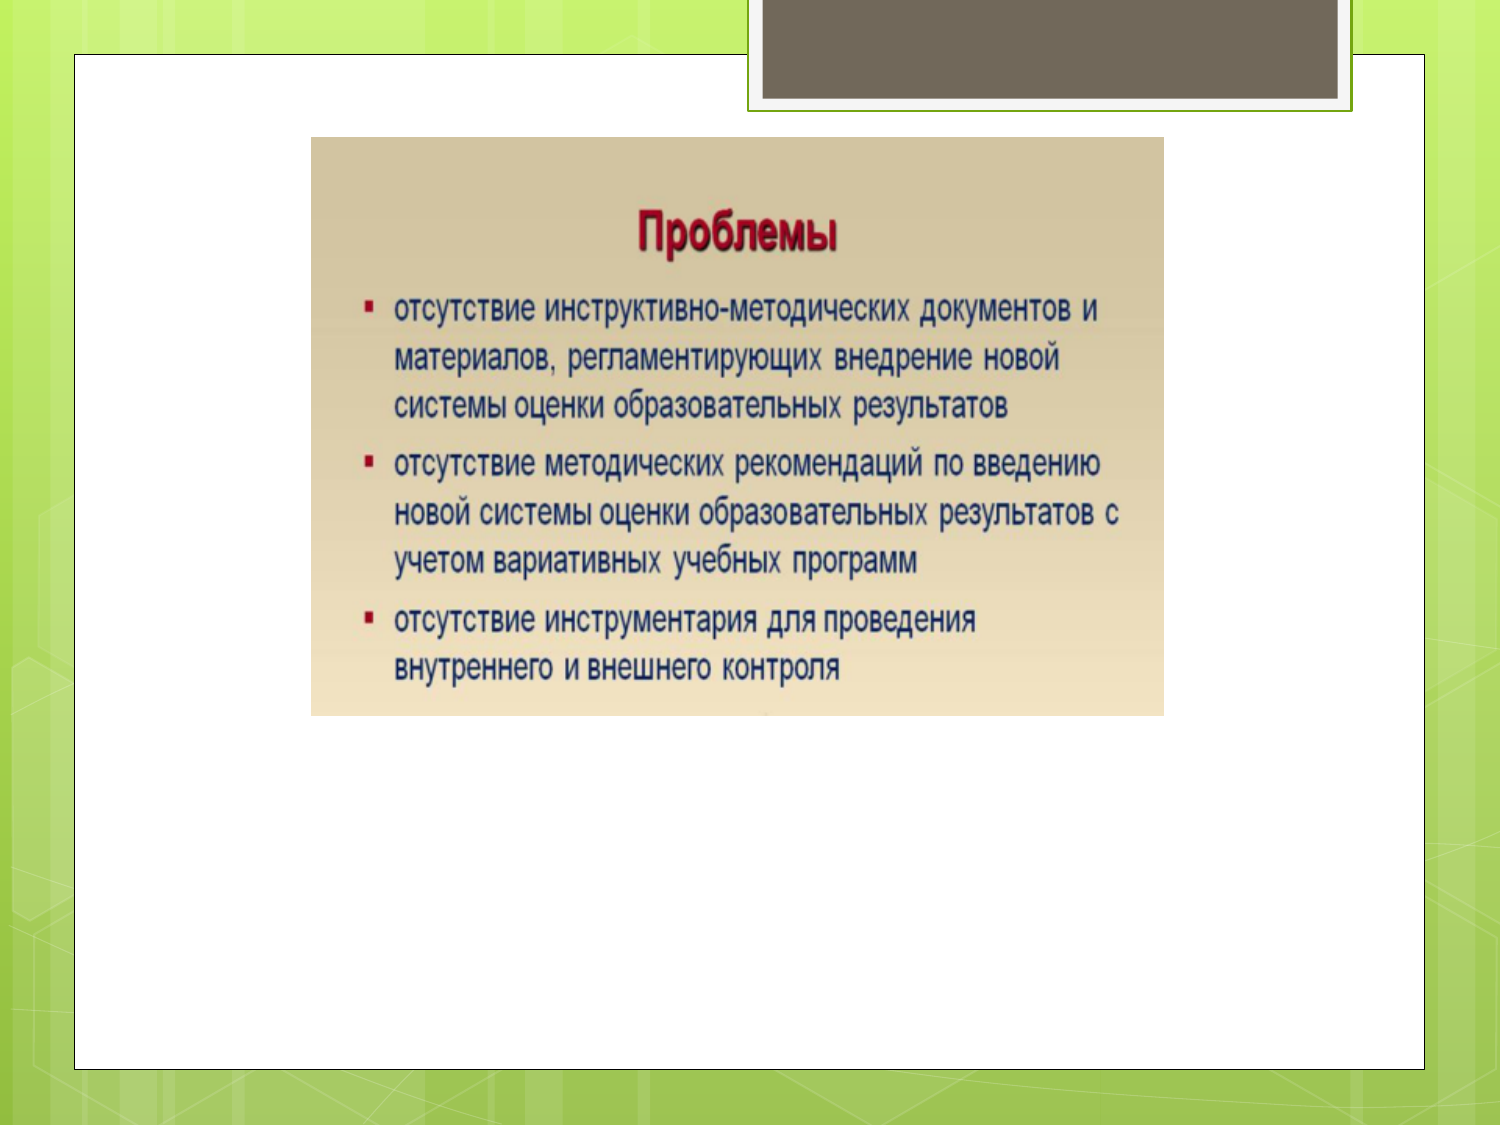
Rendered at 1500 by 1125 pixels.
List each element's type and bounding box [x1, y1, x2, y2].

picture [310, 136, 1164, 717]
